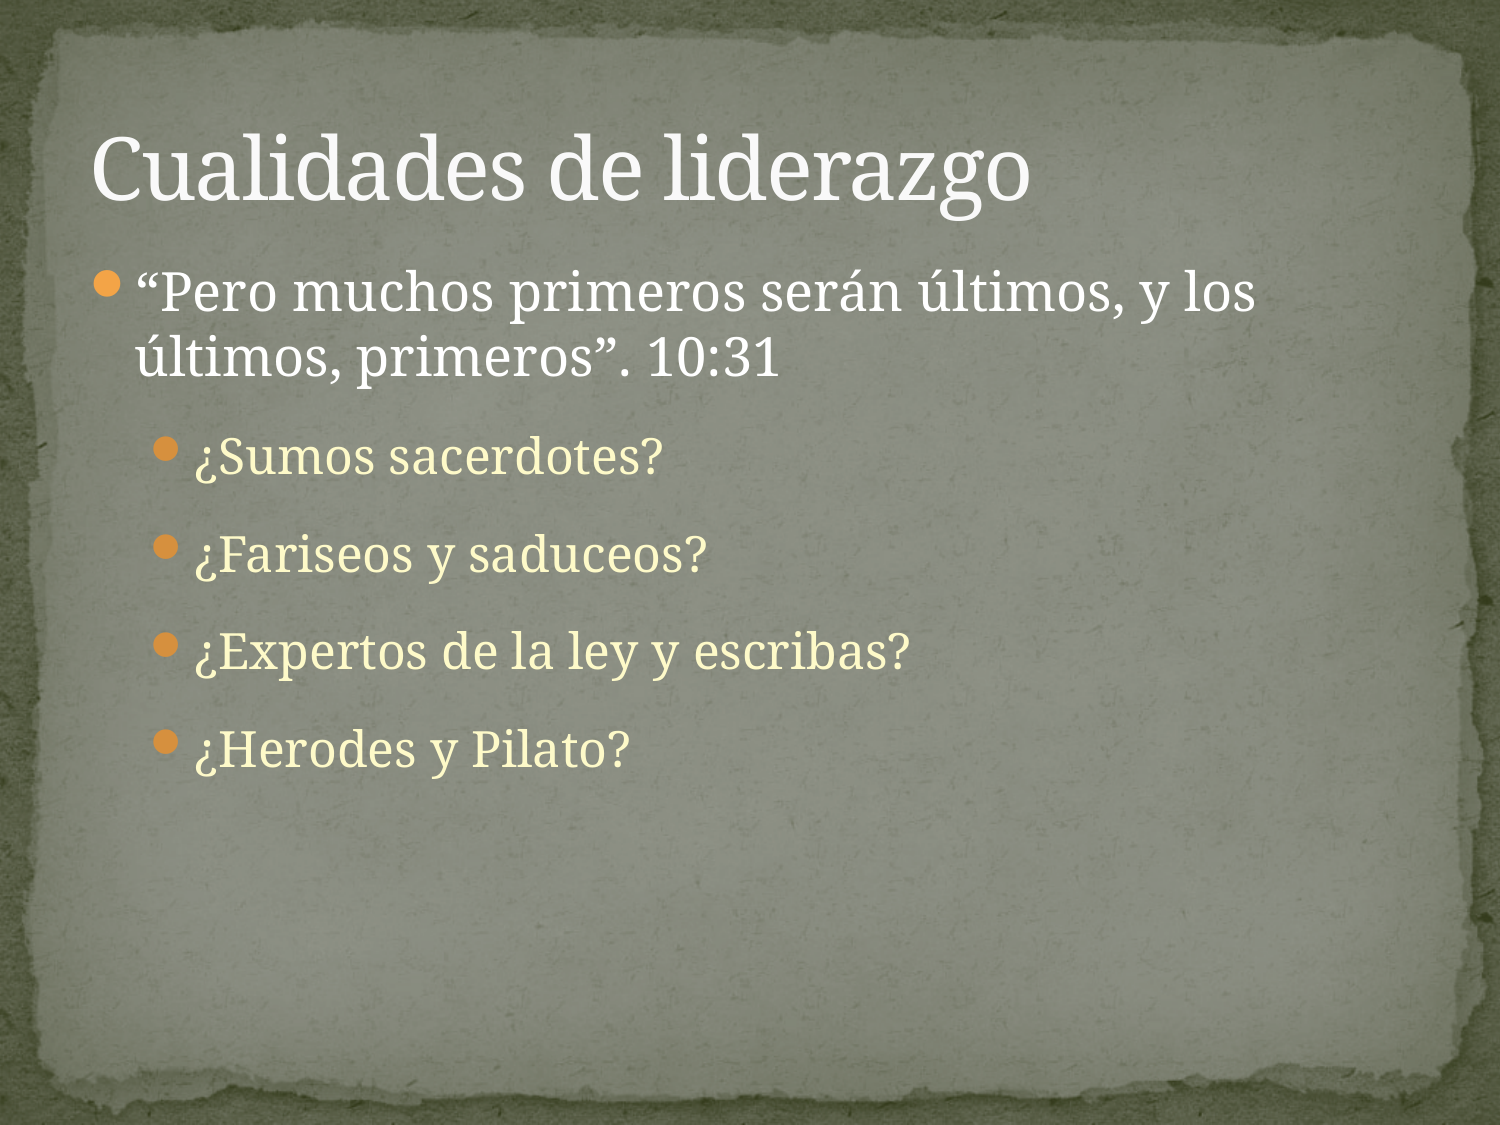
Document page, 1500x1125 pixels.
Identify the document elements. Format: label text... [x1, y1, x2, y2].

title Cualidades de liderazgo [74, 24, 1425, 225]
list “Pero muchos primeros serán últimos, y los últimos, primeros”. 10:31 ¿Sumos sacerdotes? ¿Fariseos y saduceos? ¿Expertos de la ley y escribas? ¿Herodes y Pilato? [75, 249, 1425, 1000]
